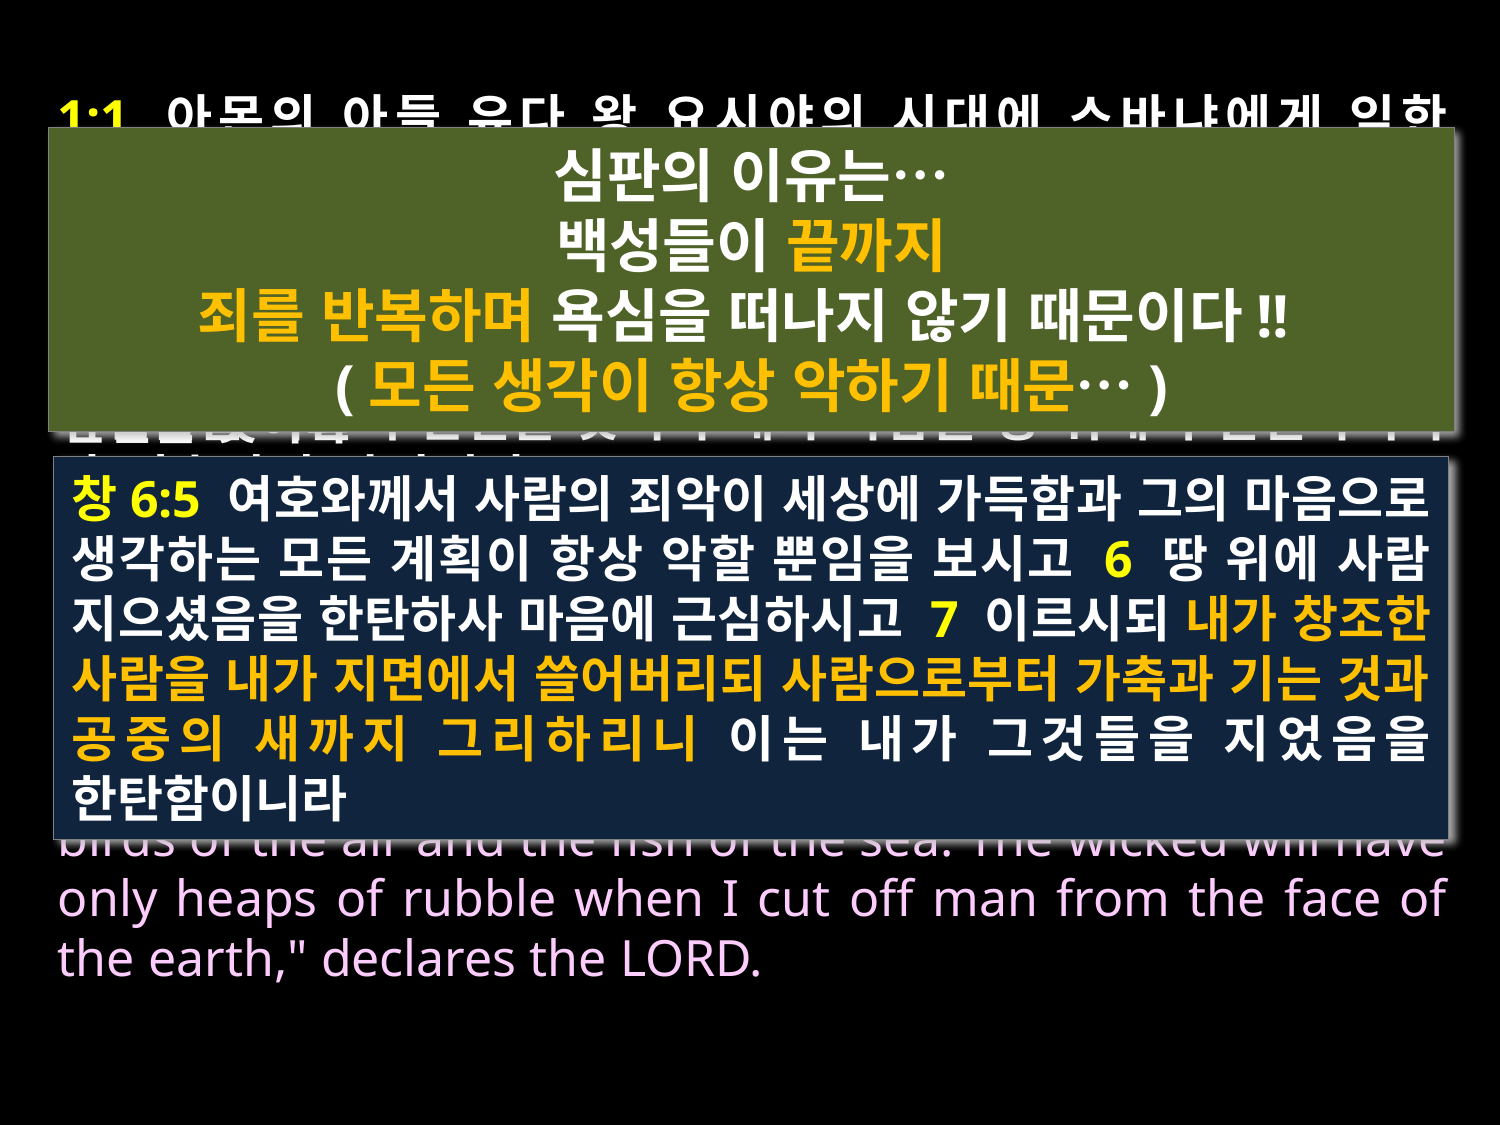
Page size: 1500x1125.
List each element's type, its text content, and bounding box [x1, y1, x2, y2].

text_box 심판의 이유는… 백성들이 끝까지 죄를 반복하며 욕심을 떠나지 않기 때문이다!! (모든 생각이 항상 악하기 때문…) [48, 127, 1455, 432]
text_box 3 내가 사람과 짐승을 진멸하고 공중의 새와 바다의 고기와 거치게 하는 것과 악인들을 아울러 진멸할 것이라 [45, 262, 1466, 457]
text_box 창6:5 여호와께서 사람의 죄악이 세상에 가득함과 그의 마음으로 생각하는 모든 계획이 항상 악할 뿐임을 보시고 6 땅 위에 사람 지으셨음을 한탄하사 마음에 근심하시고 7 이르시되 내가 창조한 사람을 내가 지면에서 쓸어버리되 사람으로부터 가축과 기는 것과 공중의 새까지 그리하리니 이는 내가 그것들을 지었음을 한탄함이니라 [53, 457, 1449, 840]
text_box 1:1 아몬의 아들 유다 왕 요시야의 시대에 스바냐에게 임한 여호와의 말씀이라 스바냐는 히스기야의 현손이요 아마랴의 증손이요 그다랴의 손자요 구시의 아들이었더라 2 여호와께서 이르시되 내가 땅 위에서 모든 것을 진멸하리라 3 내가 사람과 짐승을 진멸하고 공중의 새와 바다의 고기와 거치게 하는 것과 악인들을 아울러 진멸할 것이라 내가 사람을 땅 위에서 멸절하리라 나 여호와의 말이니라 1 The word of the LORD that came to Zephaniah son of Cushi, the son of Gedaliah, the son of Amariah, the son of Hezekiah, during the reign of Josiah son of Amon king of Judah: 2 "I will sweep away everything from the face of the earth," declares the LORD. 3 "I will sweep away both men and animals; I will sweep away the birds of the air and the fish of the sea. The wicked will have only heaps of rubble when I cut off man from the face of the earth," declares the LORD. [43, 78, 1463, 994]
